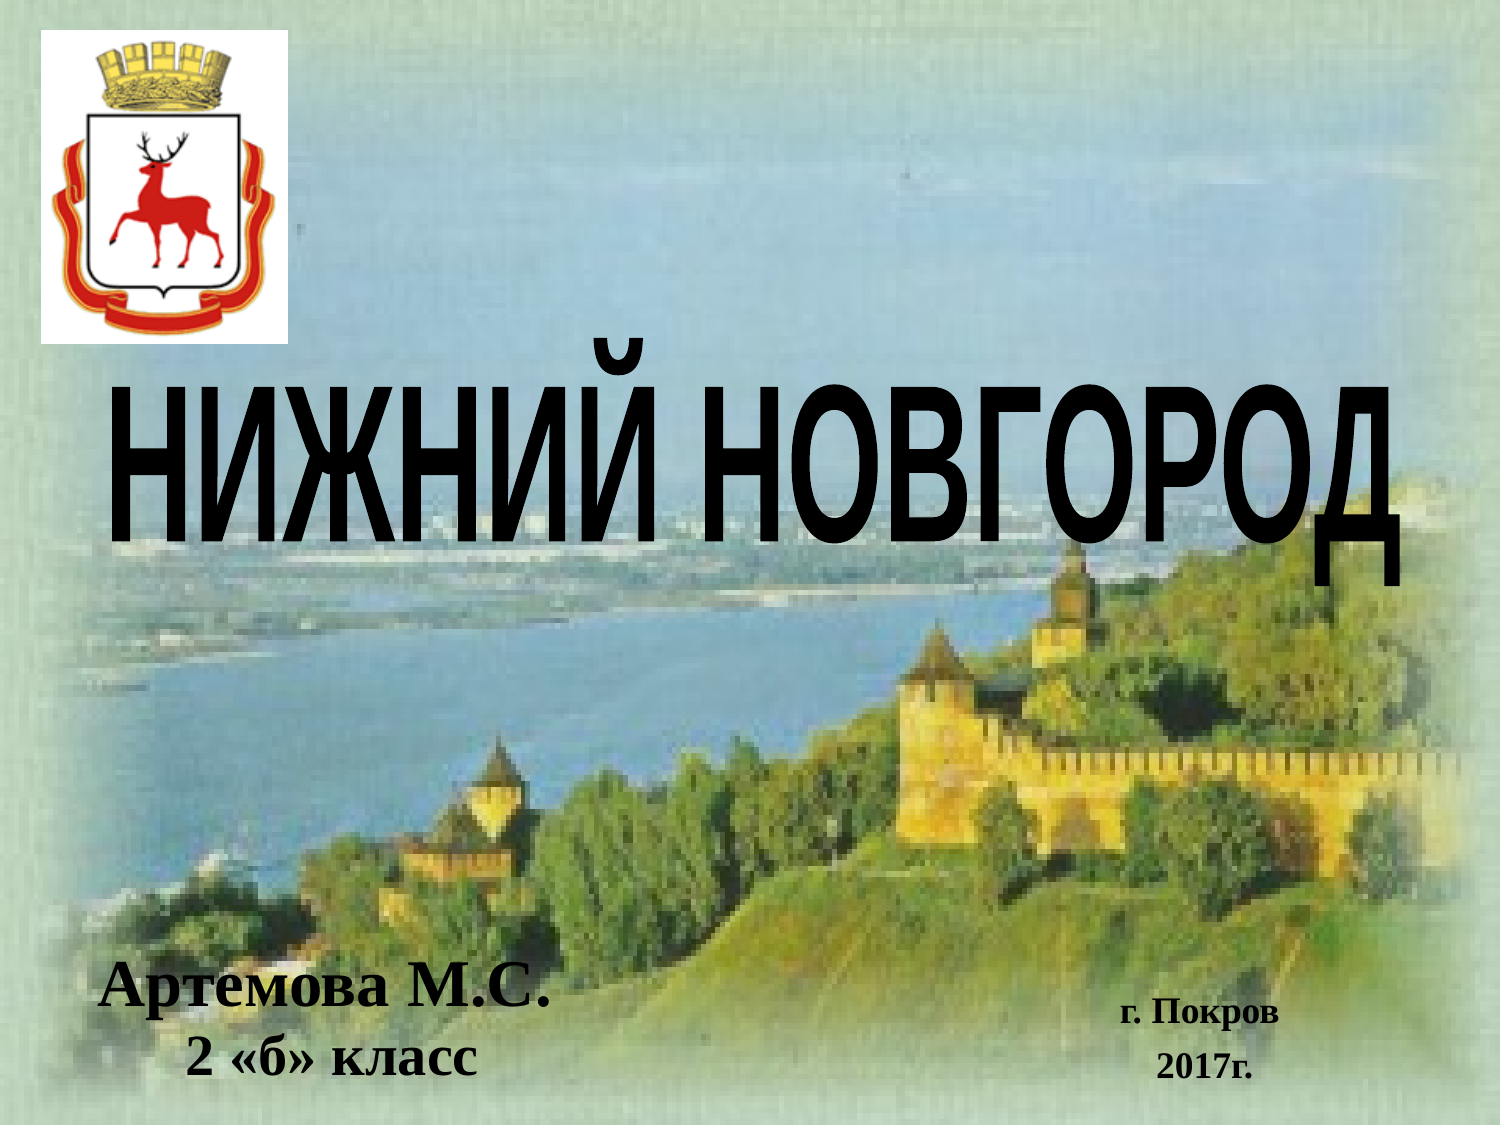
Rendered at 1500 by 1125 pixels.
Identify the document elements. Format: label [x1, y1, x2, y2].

list [0, 0, 1500, 1125]
list [40, 30, 289, 344]
